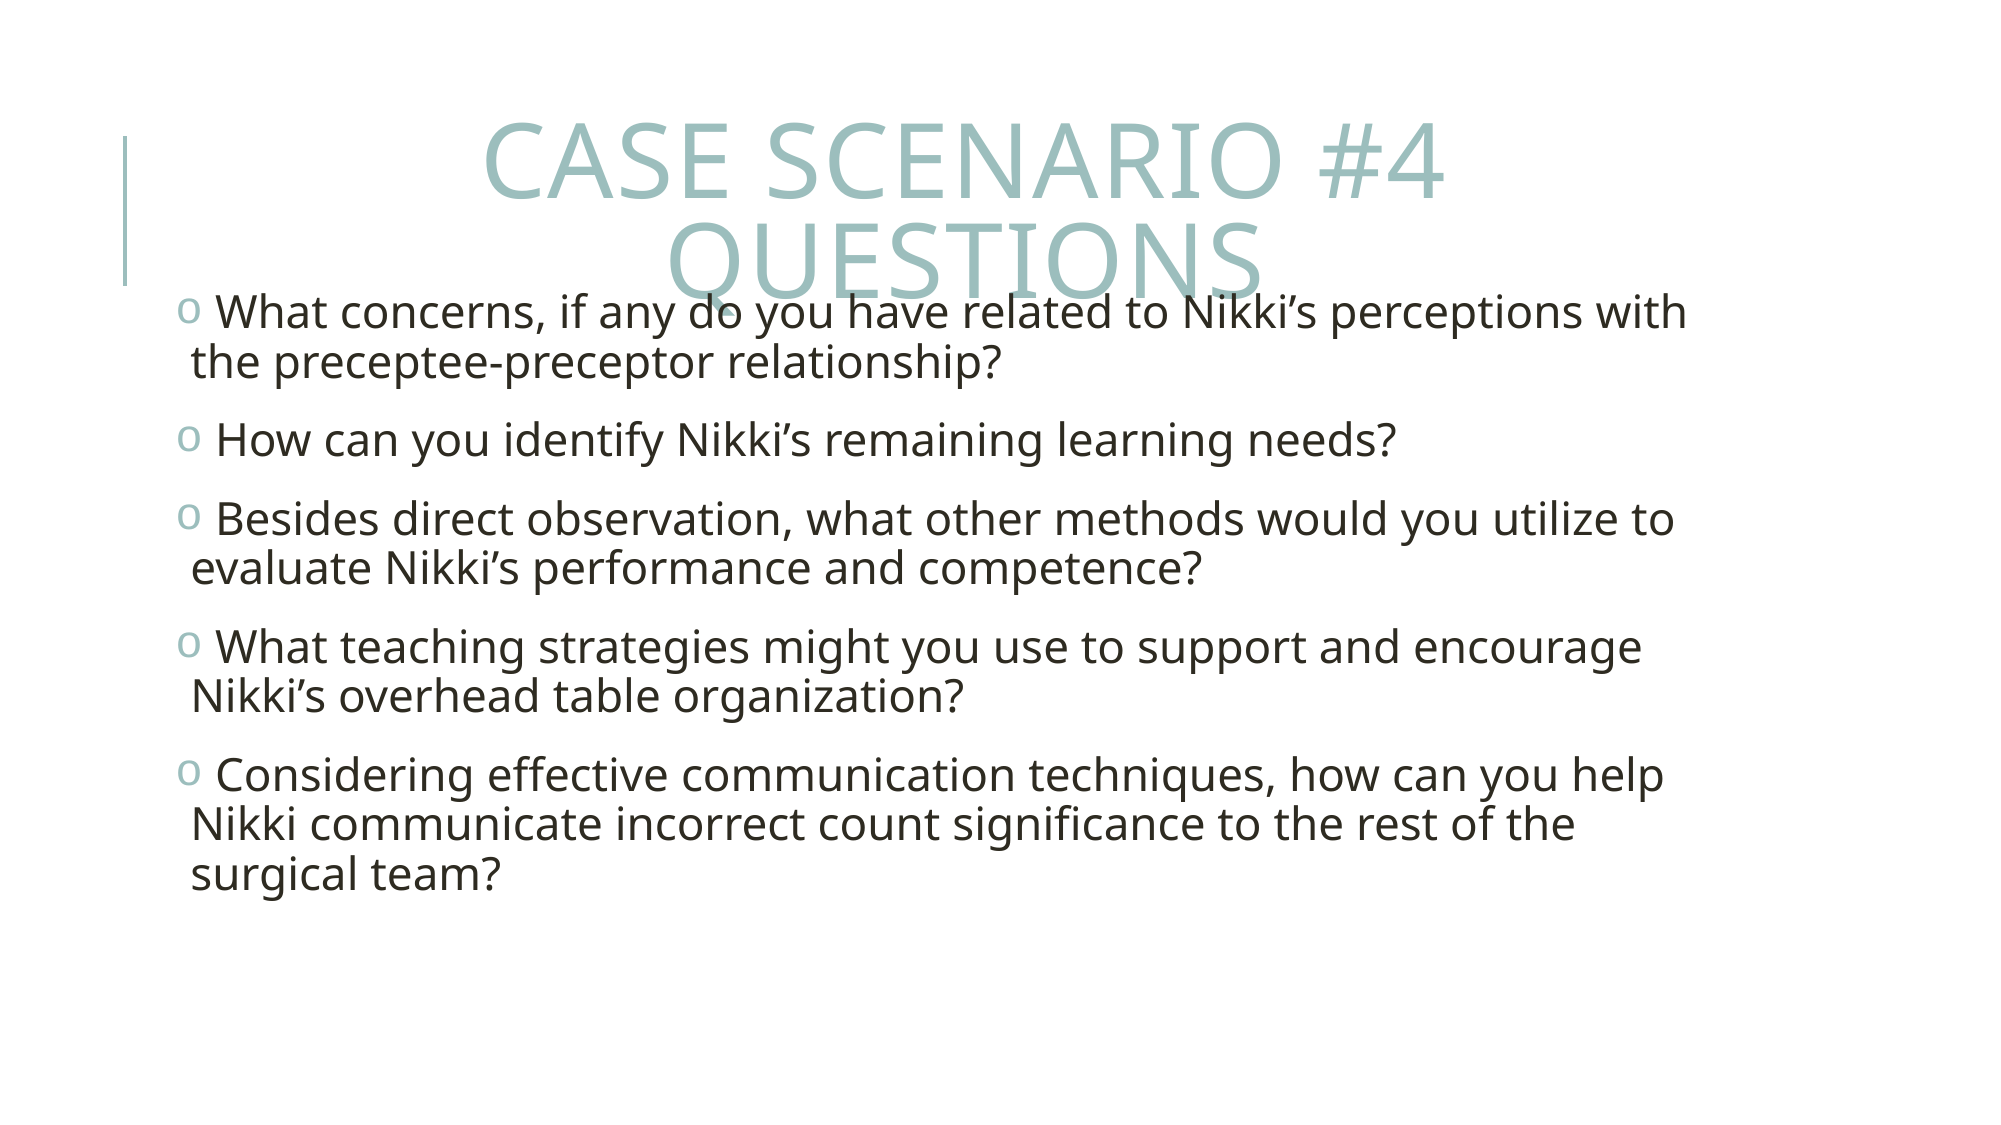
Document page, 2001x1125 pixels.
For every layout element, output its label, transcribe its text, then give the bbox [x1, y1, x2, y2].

list What concerns, if any do you have related to Nikki’s perceptions with the preceptee-preceptor relationship? How can you identify Nikki’s remaining learning needs? Besides direct observation, what other methods would you utilize to evaluate Nikki’s performance and competence? What teaching strategies might you use to support and encourage Nikki’s overhead table organization? Considering effective communication techniques, how can you help Nikki communicate incorrect count significance to the rest of the surgical team? [168, 281, 1763, 942]
title Case Scenario #4 Questions [168, 96, 1763, 281]
